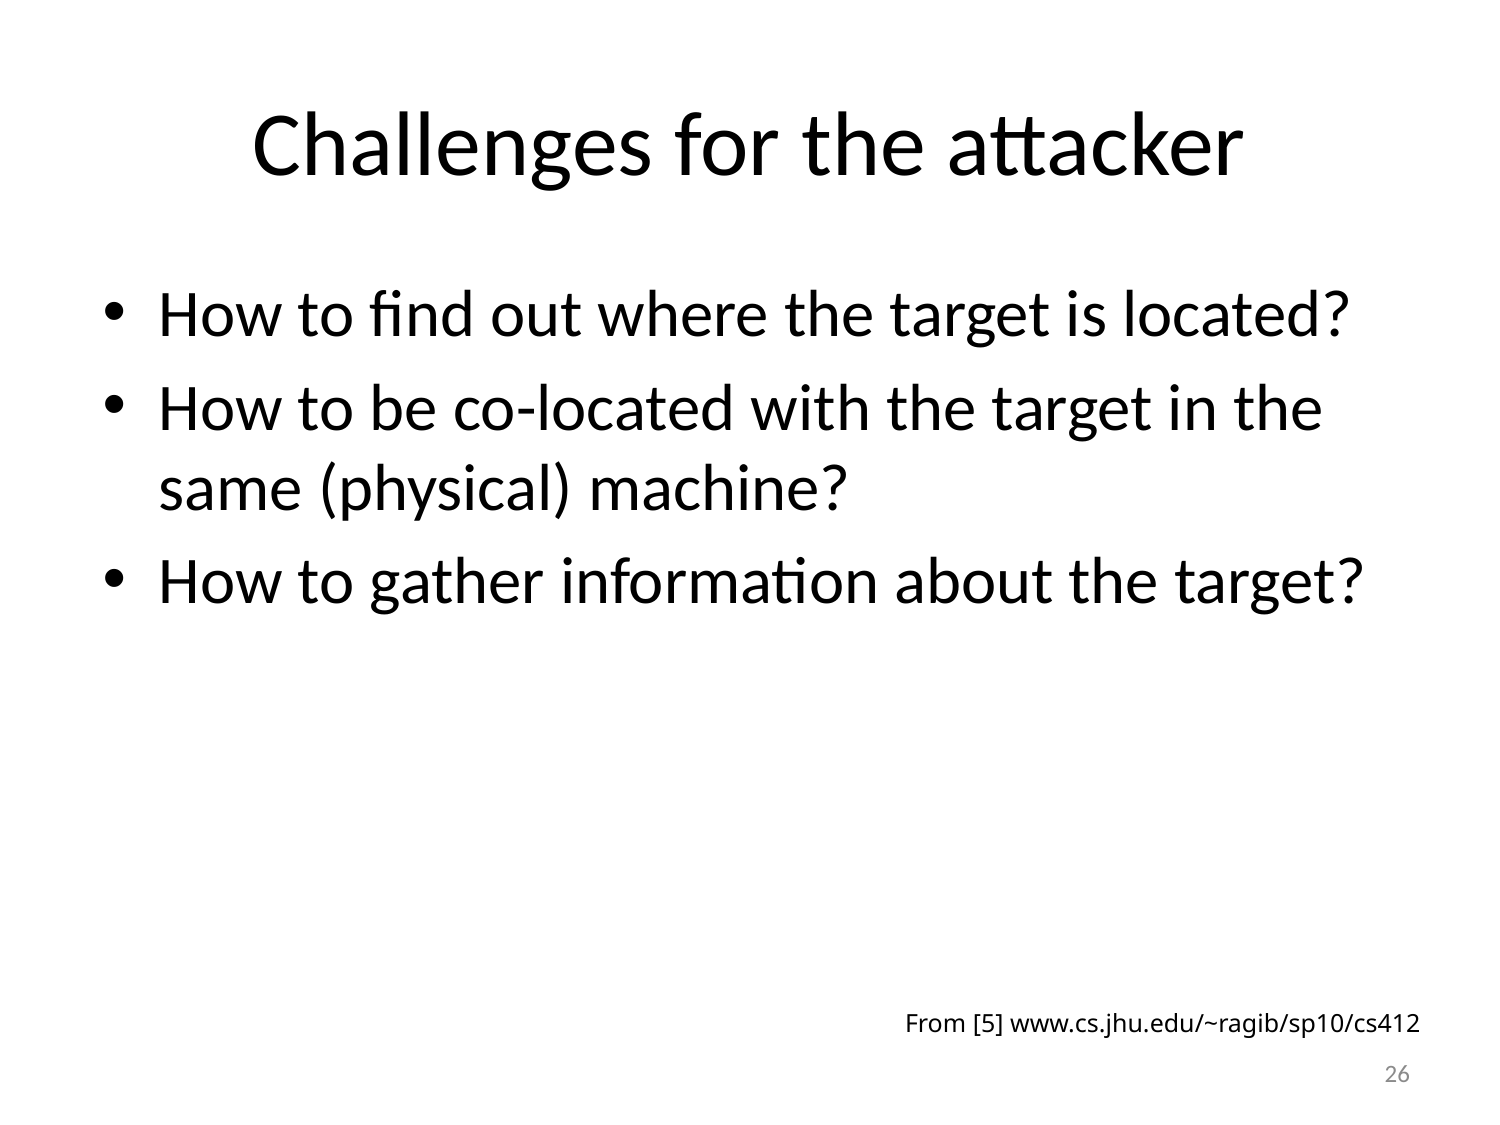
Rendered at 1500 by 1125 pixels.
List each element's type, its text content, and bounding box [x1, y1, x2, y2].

text_box From [5] www.cs.jhu.edu/~ragib/sp10/cs412 [890, 999, 1443, 1045]
title Challenges for the attacker [75, 45, 1425, 233]
list How to find out where the target is located? How to be co-located with the target in the same (physical) machine? How to gather information about the target? [87, 262, 1438, 1005]
slide_number 26 [1074, 1045, 1425, 1103]
